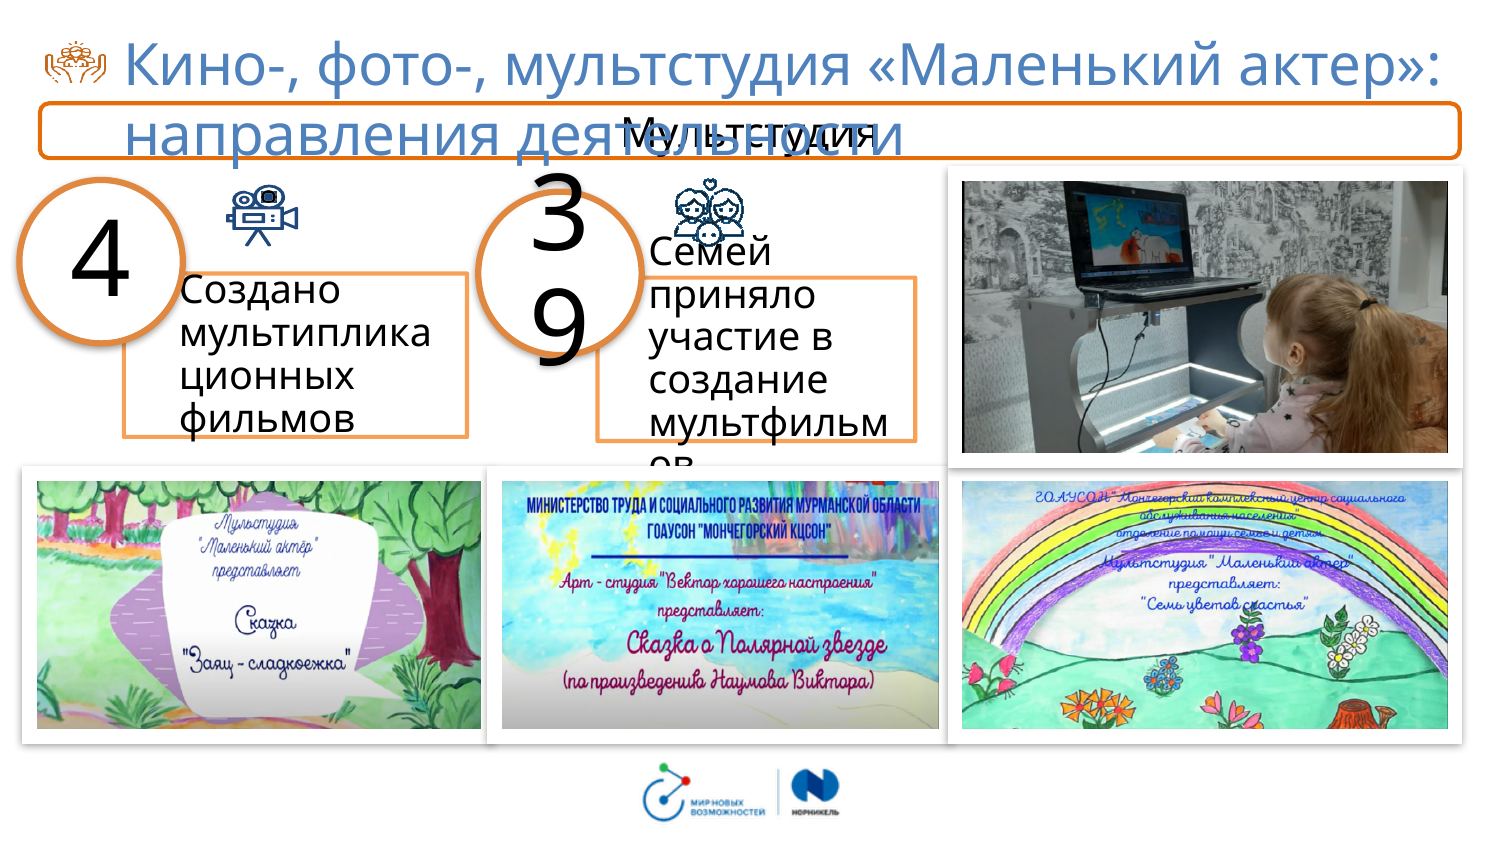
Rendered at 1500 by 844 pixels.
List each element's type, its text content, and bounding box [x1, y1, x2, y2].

picture [962, 480, 1449, 730]
picture [634, 752, 848, 830]
picture [962, 180, 1449, 454]
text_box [5, 31, 870, 579]
picture [36, 480, 481, 730]
text_box Кино-, фото-, мультстудия «Маленький актер»: направления деятельности [121, 24, 1500, 167]
picture [501, 480, 940, 730]
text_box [225, 184, 299, 247]
